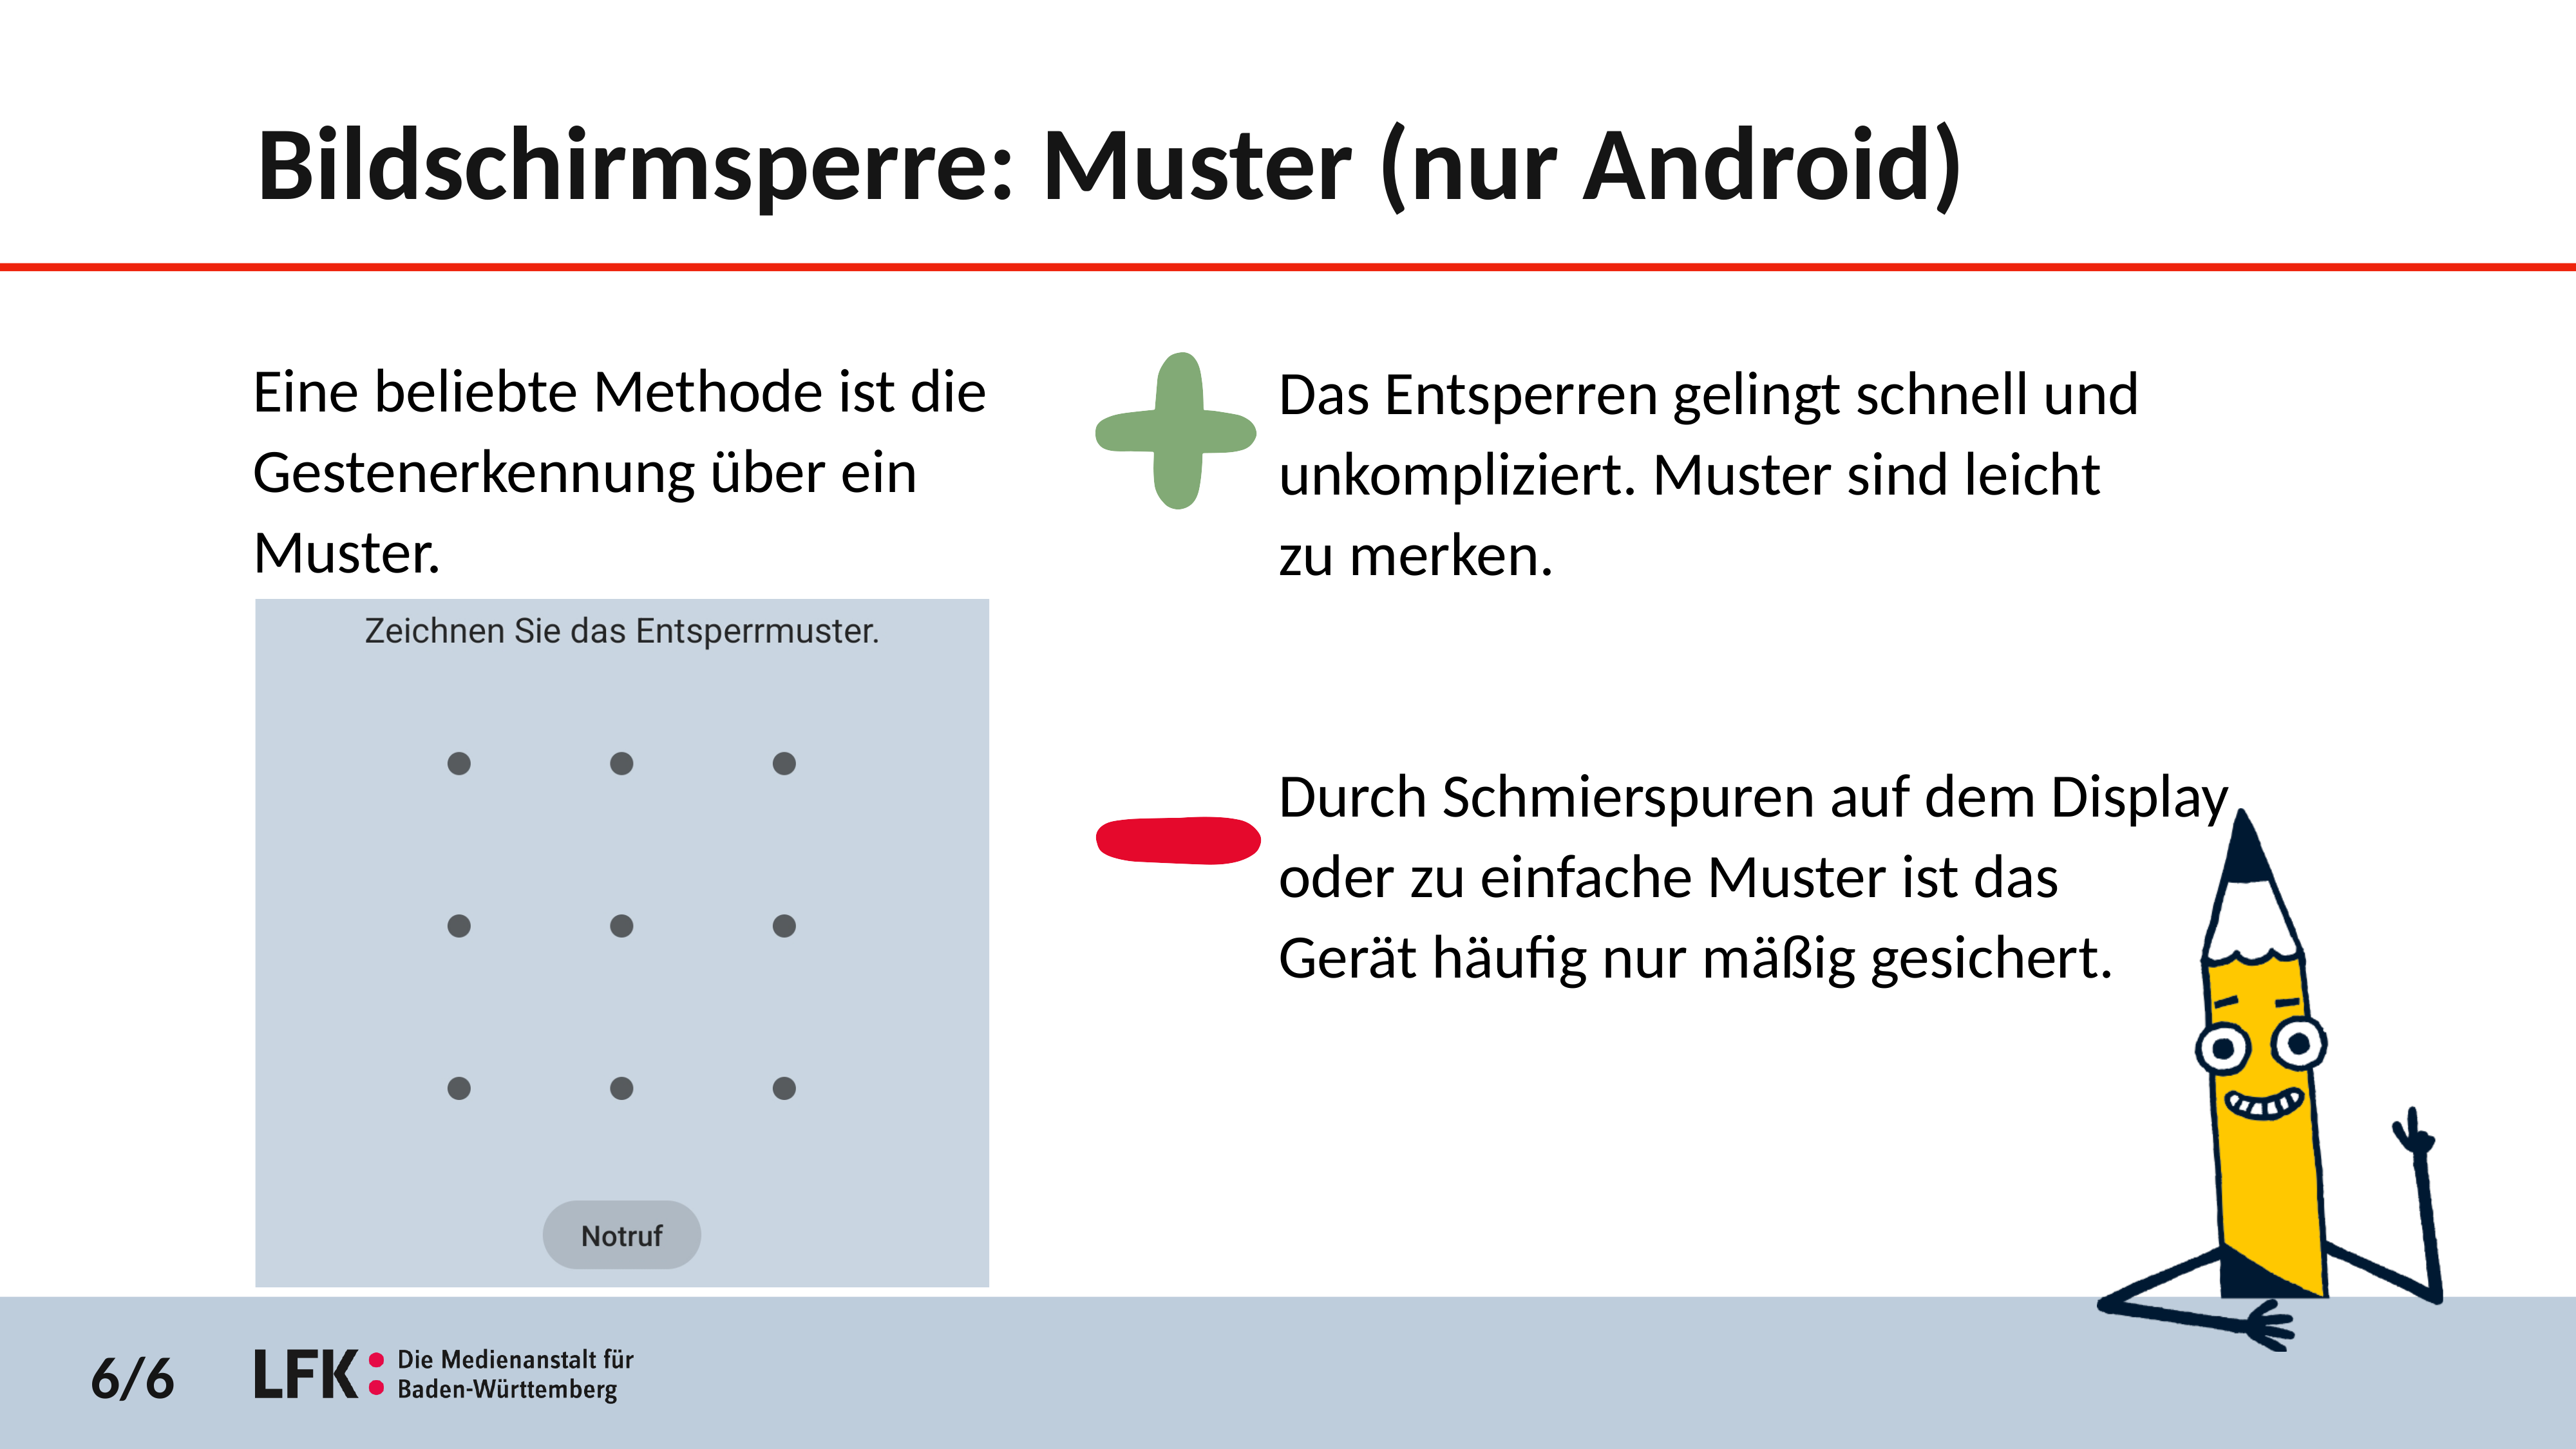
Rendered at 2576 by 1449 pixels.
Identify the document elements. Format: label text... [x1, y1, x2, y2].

text_box Bildschirmsperre: Muster (nur Android) [247, 90, 2490, 251]
text_box 6/6 [84, 1334, 253, 1449]
picture [2096, 808, 2443, 1352]
text_box Das Entsperren gelingt schnell und unkompliziert. Muster sind leicht zu merken. Durch Schmierspuren auf dem Display oder zu einfache Muster ist das Gerät häufig nur mäßig gesichert. [1273, 341, 2260, 1243]
picture [255, 1349, 635, 1405]
picture [255, 598, 990, 1287]
picture [1085, 340, 1272, 527]
picture [1085, 748, 1272, 934]
text_box Eine beliebte Methode ist die Gestenerkennung über ein Muster. [247, 338, 1084, 591]
text_box [0, 1296, 2576, 1449]
